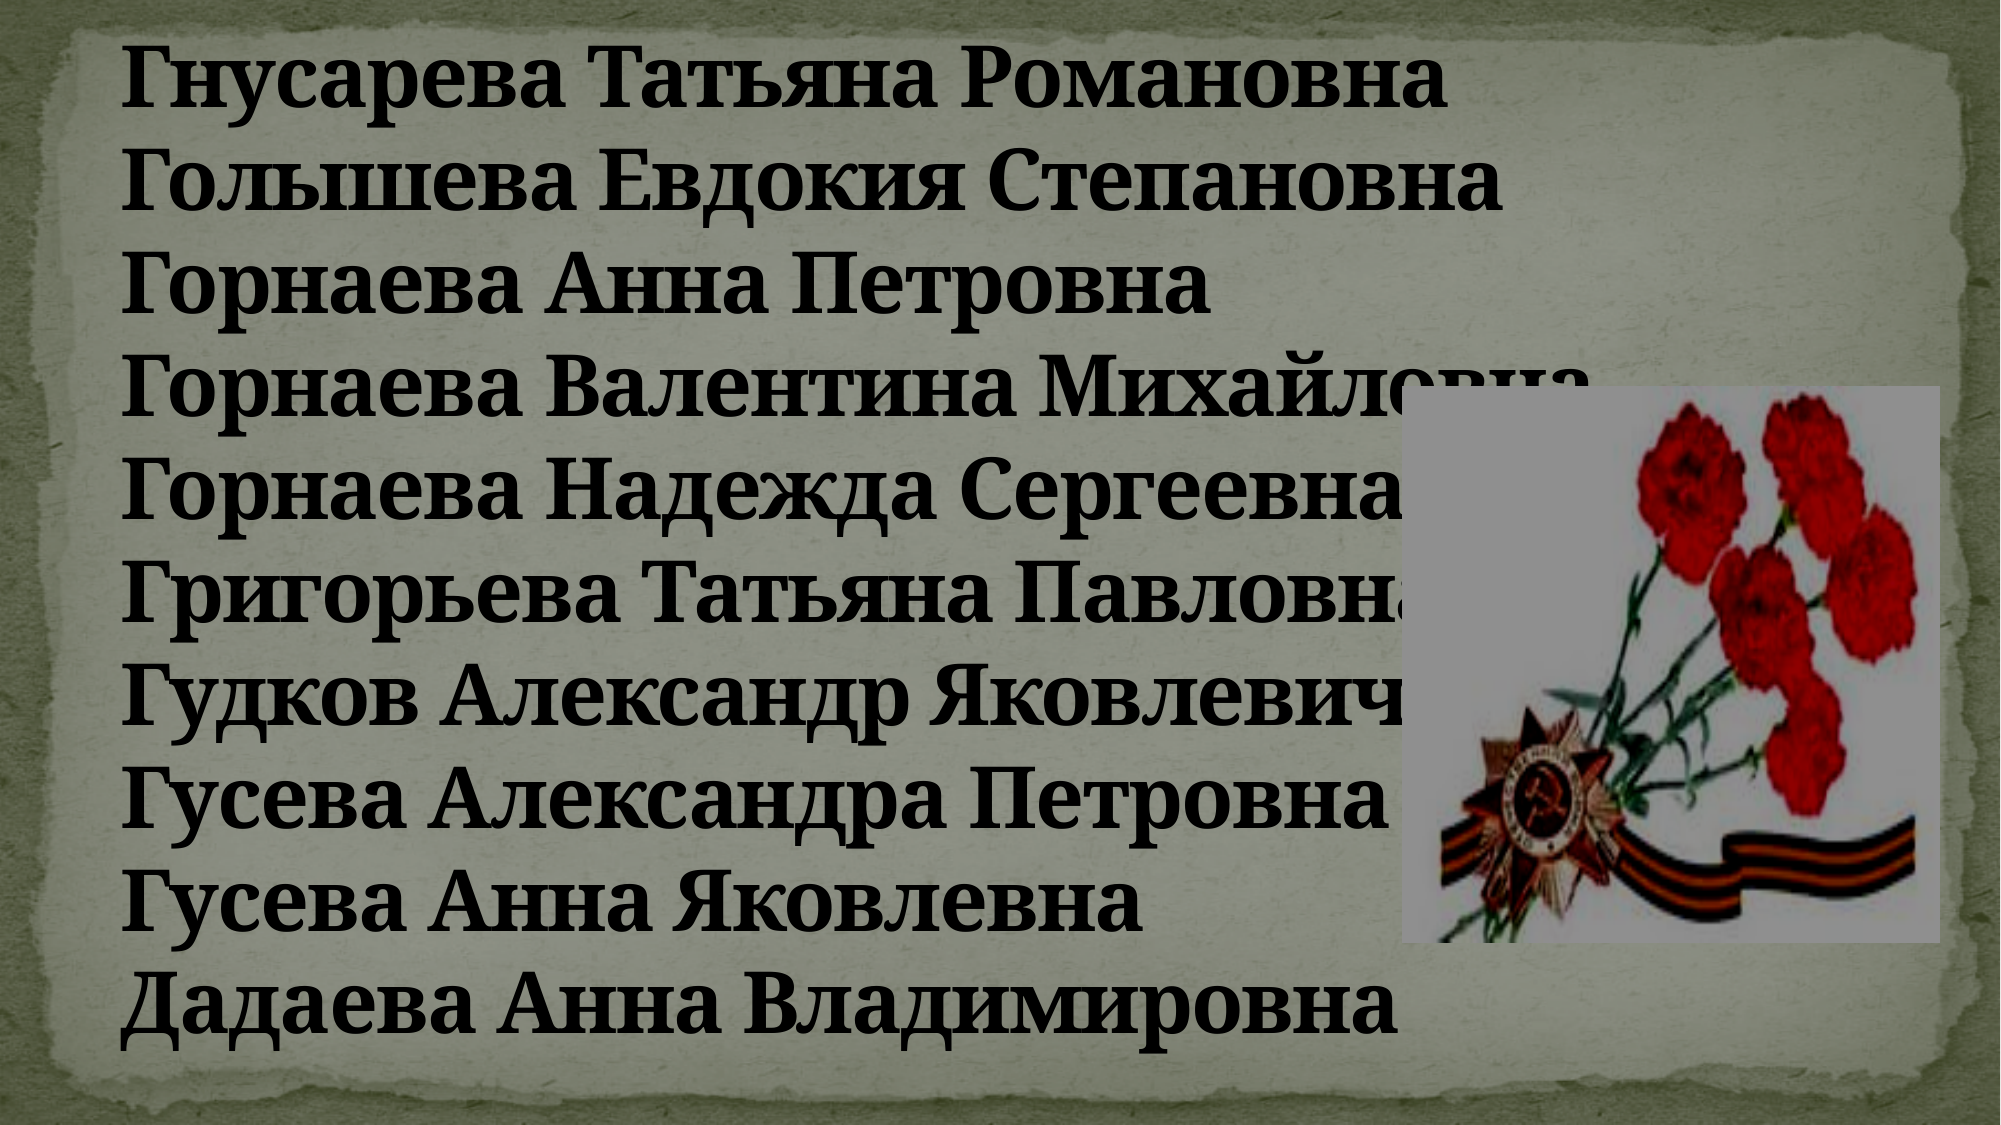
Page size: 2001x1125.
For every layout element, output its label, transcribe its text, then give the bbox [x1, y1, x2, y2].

title Гнусарева Татьяна Романовна Голышева Евдокия Степановна Горнаева Анна Петровна Горнаева Валентина Михайловна Горнаева Надежда Сергеевна Григорьева Татьяна Павловна Гудков Александр Яковлевич Гусева Александра Петровна Гусева Анна Яковлевна Дадаева Анна Владимировна [105, 0, 1649, 1059]
picture [1402, 386, 1940, 943]
